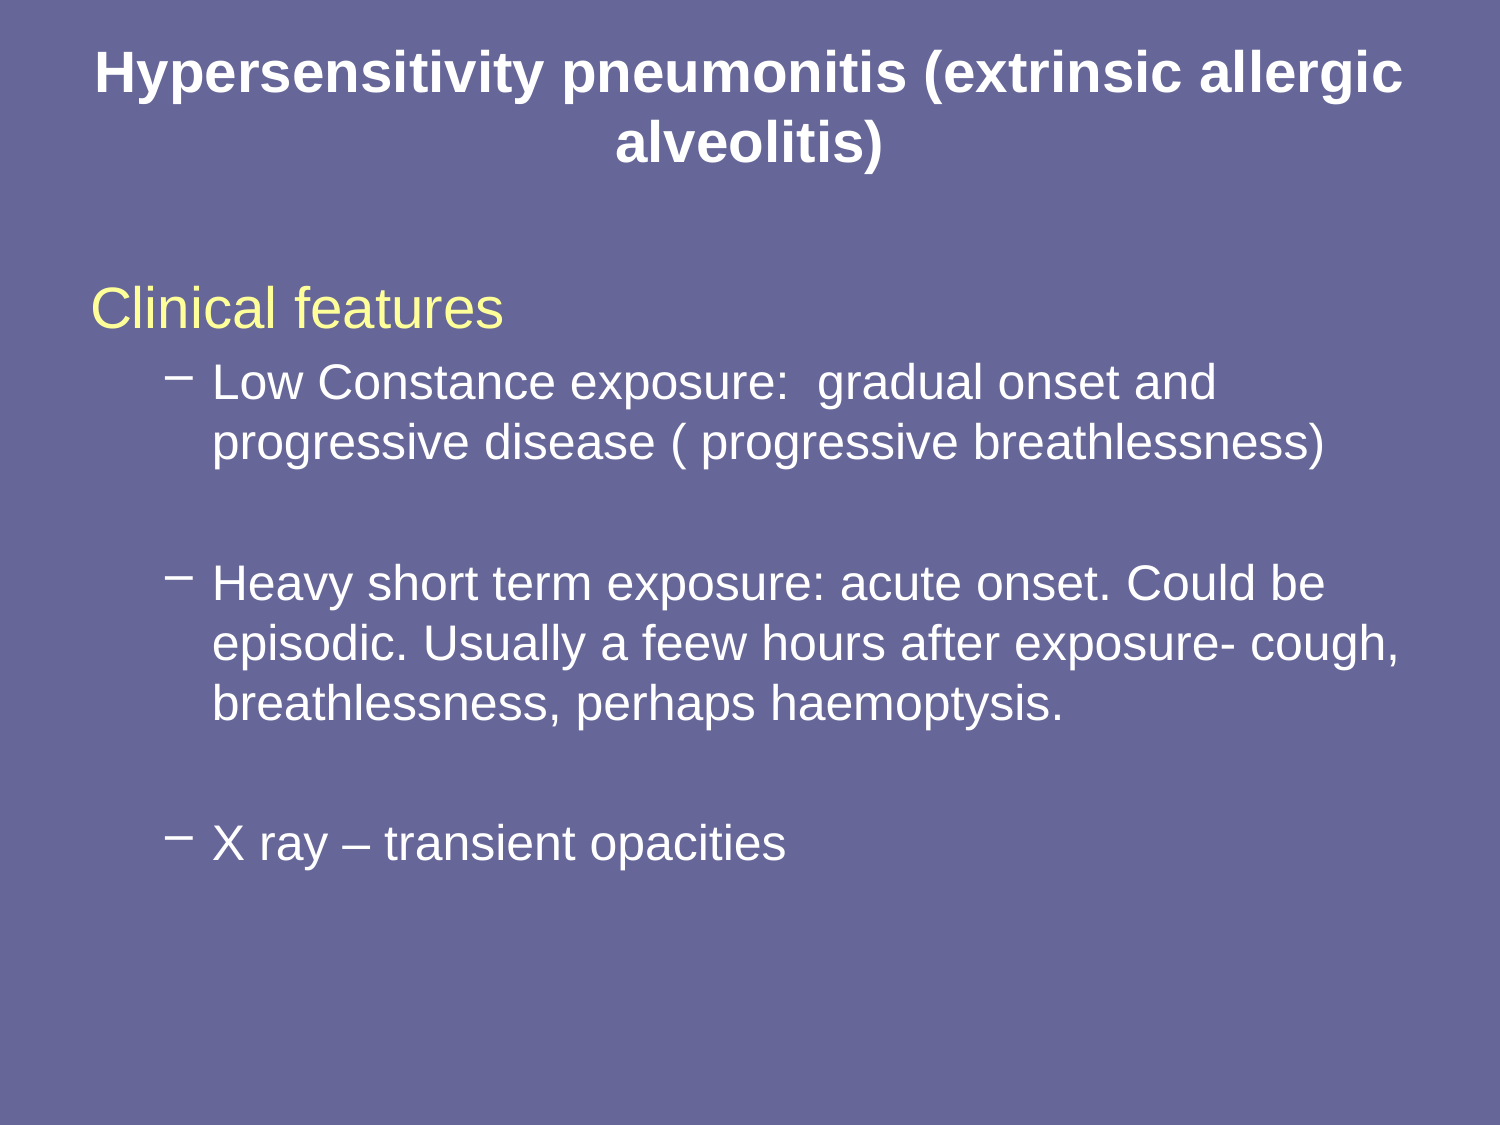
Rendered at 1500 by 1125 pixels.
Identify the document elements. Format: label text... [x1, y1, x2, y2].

title Hypersensitivity pneumonitis (extrinsic allergic alveolitis) [74, 44, 1426, 233]
list Clinical features Low Constance exposure: gradual onset and progressive disease ( progressive breathlessness) Heavy short term exposure: acute onset. Could be episodic. Usually a feew hours after exposure- cough, breathlessness, perhaps haemoptysis. X ray – transient opacities [74, 262, 1426, 1006]
